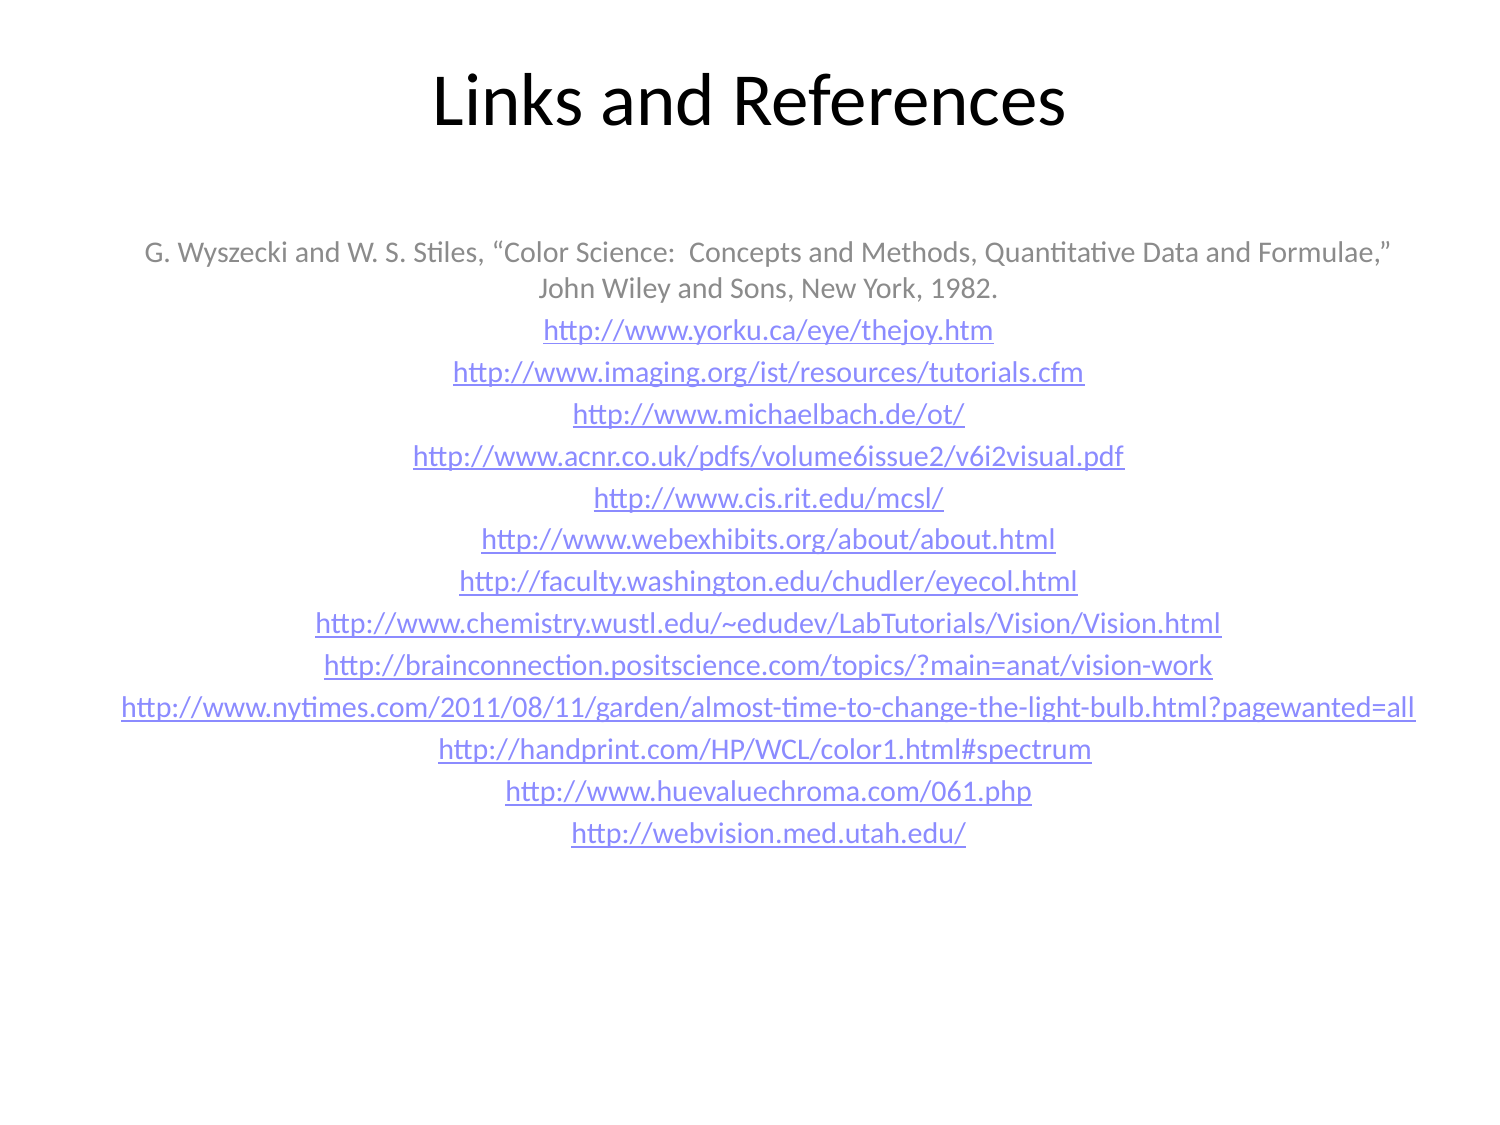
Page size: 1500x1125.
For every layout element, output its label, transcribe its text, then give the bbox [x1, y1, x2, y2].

subtitle G. Wyszecki and W. S. Stiles, “Color Science: Concepts and Methods, Quantitative Data and Formulae,” John Wiley and Sons, New York, 1982. http://www.yorku.ca/eye/thejoy.htm http://www.imaging.org/ist/resources/tutorials.cfm http://www.michaelbach.de/ot/ http://www.acnr.co.uk/pdfs/volume6issue2/v6i2visual.pdf http://www.cis.rit.edu/mcsl/ http://www.webexhibits.org/about/about.html http://faculty.washington.edu/chudler/eyecol.html http://www.chemistry.wustl.edu/~edudev/LabTutorials/Vision/Vision.html http://brainconnection.positscience.com/topics/?main=anat/vision-work http://www.nytimes.com/2011/08/11/garden/almost-time-to-change-the-light-bulb.html?pagewanted=all http://handprint.com/HP/WCL/color1.html#spectrum http://www.huevaluechroma.com/061.php http://webvision.med.utah.edu/ [99, 224, 1438, 900]
title Links and References [112, 0, 1388, 192]
